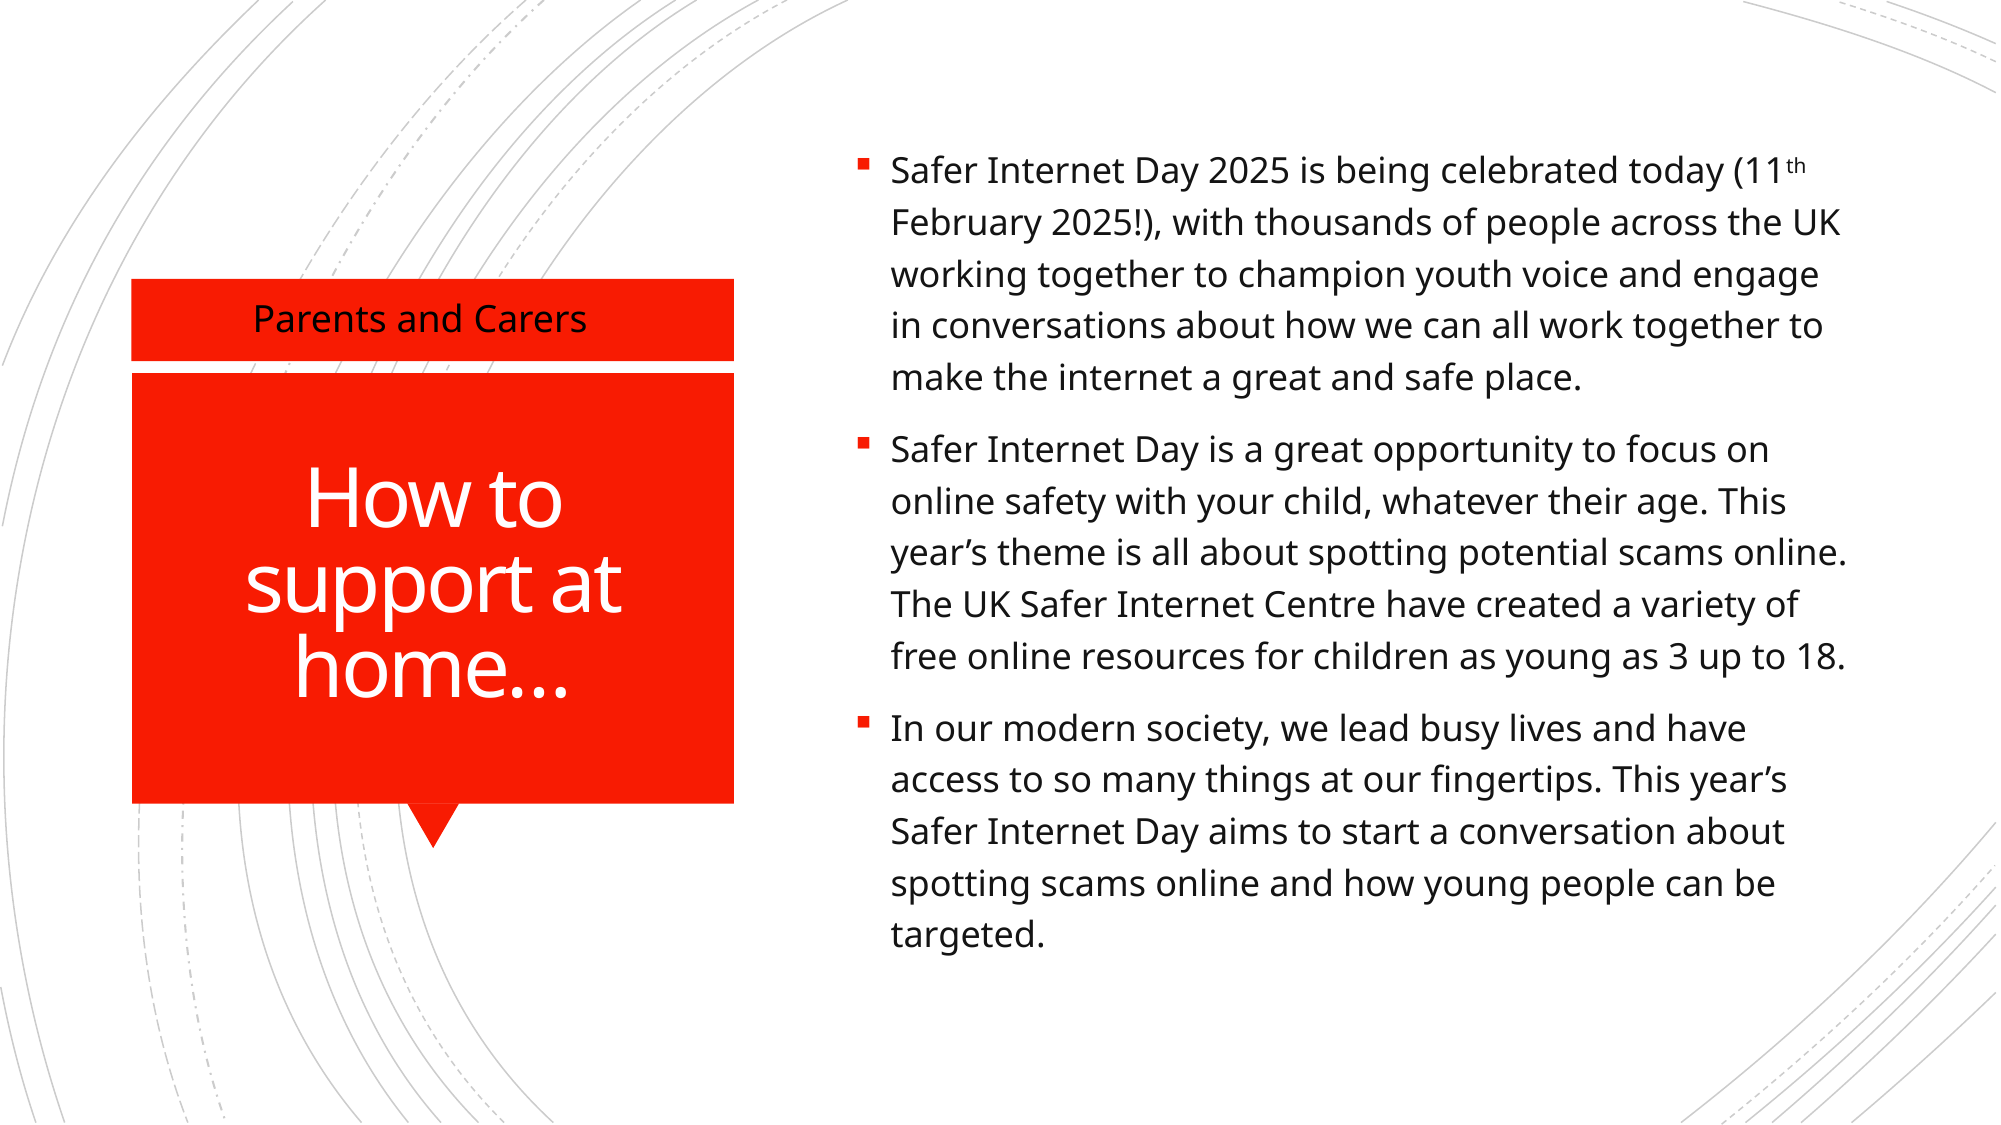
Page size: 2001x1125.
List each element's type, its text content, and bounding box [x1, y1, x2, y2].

title How to support at home… [145, 385, 720, 789]
text_box Parents and Carers [237, 287, 603, 348]
list Safer Internet Day 2025 is being celebrated today (11th February 2025!), with thousands of people across the UK working together to champion youth voice and engage in conversations about how we can all work together to make the internet a great and safe place. Safer Internet Day is a great opportunity to focus on online safety with your child, whatever their age. This year’s theme is all about spotting potential scams online. The UK Safer Internet Centre have created a variety of free online resources for children as young as 3 up to 18. In our modern society, we lead busy lives and have access to so many things at our fingertips. This year’s Safer Internet Day aims to start a conversation about spotting scams online and how young people can be targeted. [839, 131, 1871, 993]
